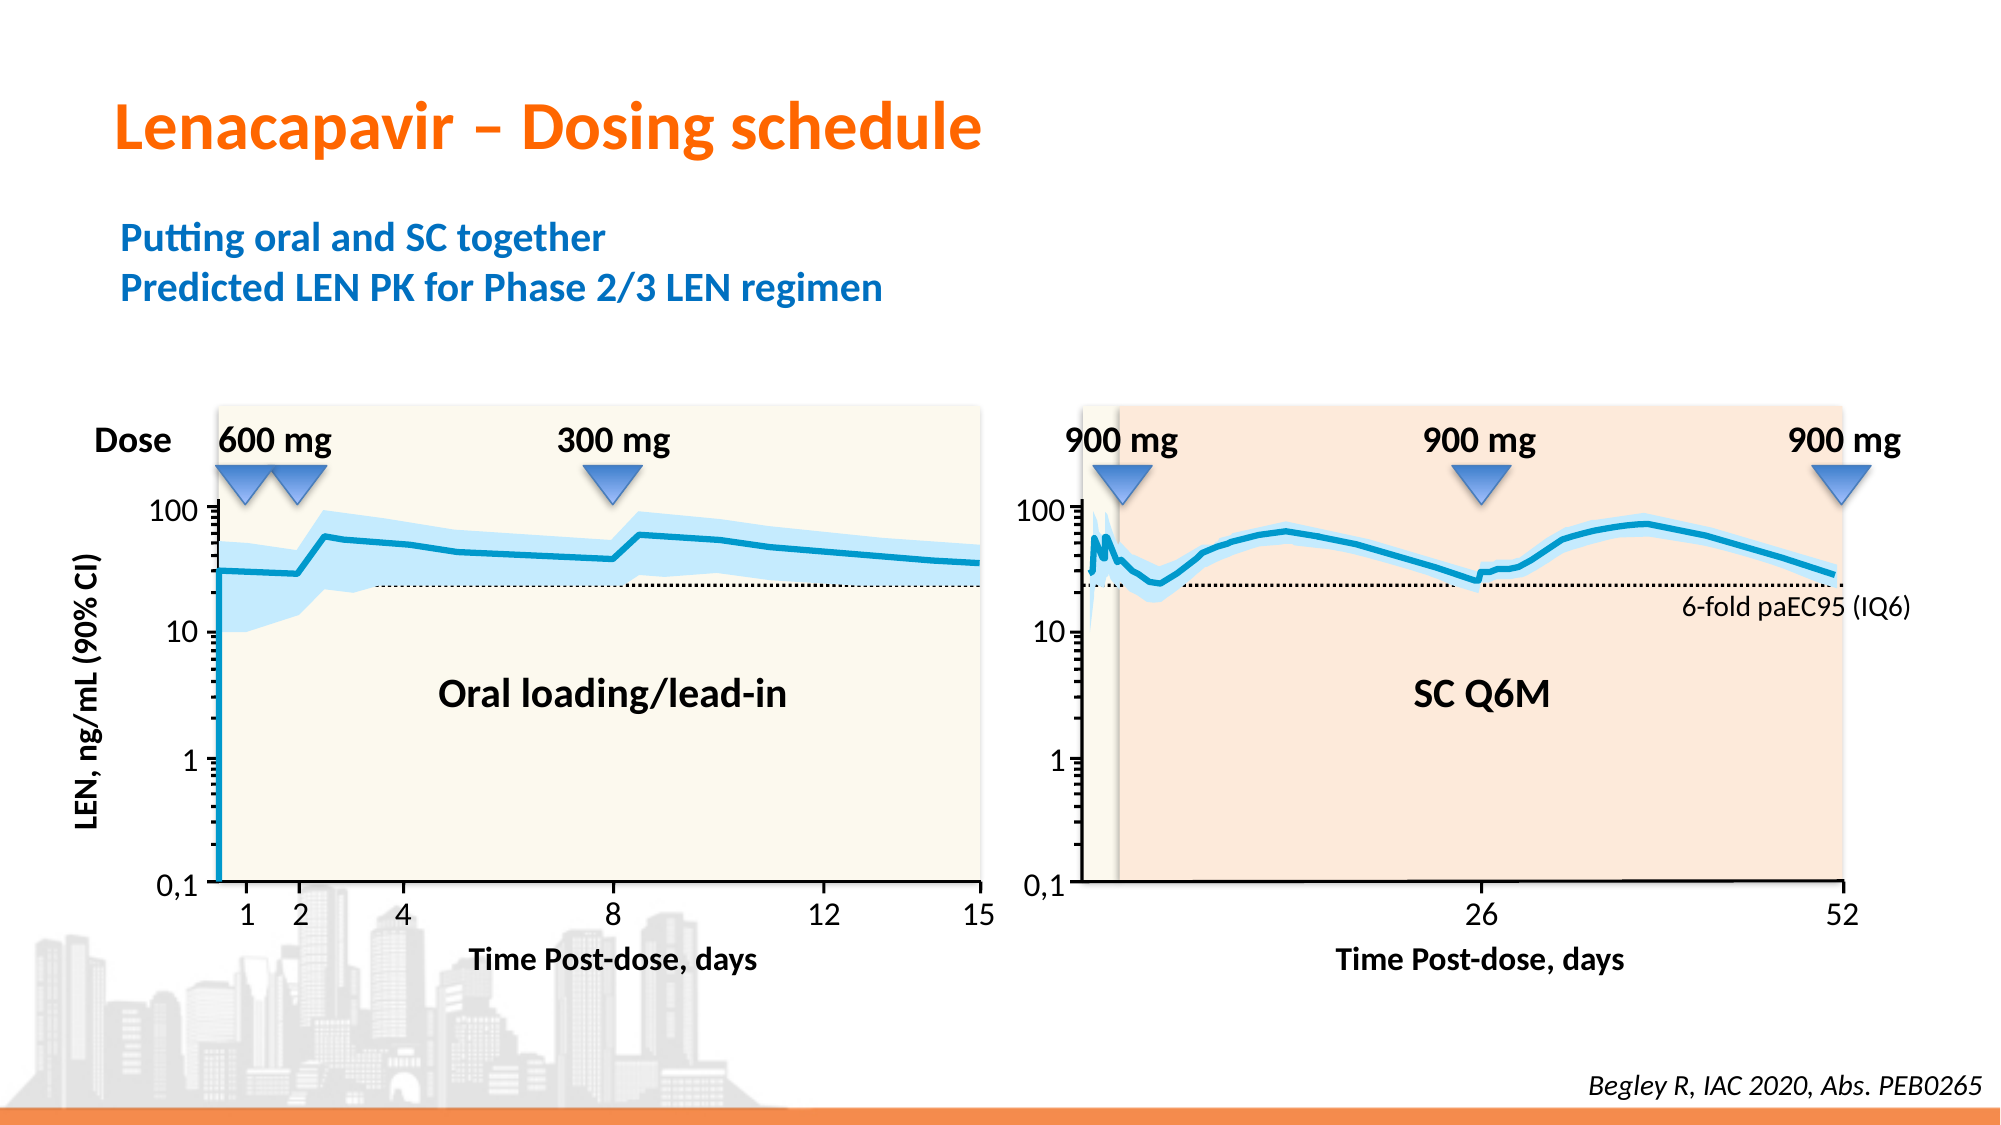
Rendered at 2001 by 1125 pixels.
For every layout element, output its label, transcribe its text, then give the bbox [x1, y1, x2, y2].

text_box Putting oral and SC together Predicted LEN PK for Phase 2/3 LEN regimen [105, 202, 1303, 318]
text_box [55, 405, 1929, 986]
picture [0, 0, 2001, 1125]
text_box Begley R, IAC 2020, Abs. PEB0265 [1573, 1059, 1998, 1109]
title Lenacapavir – Dosing schedule [99, 0, 1489, 245]
